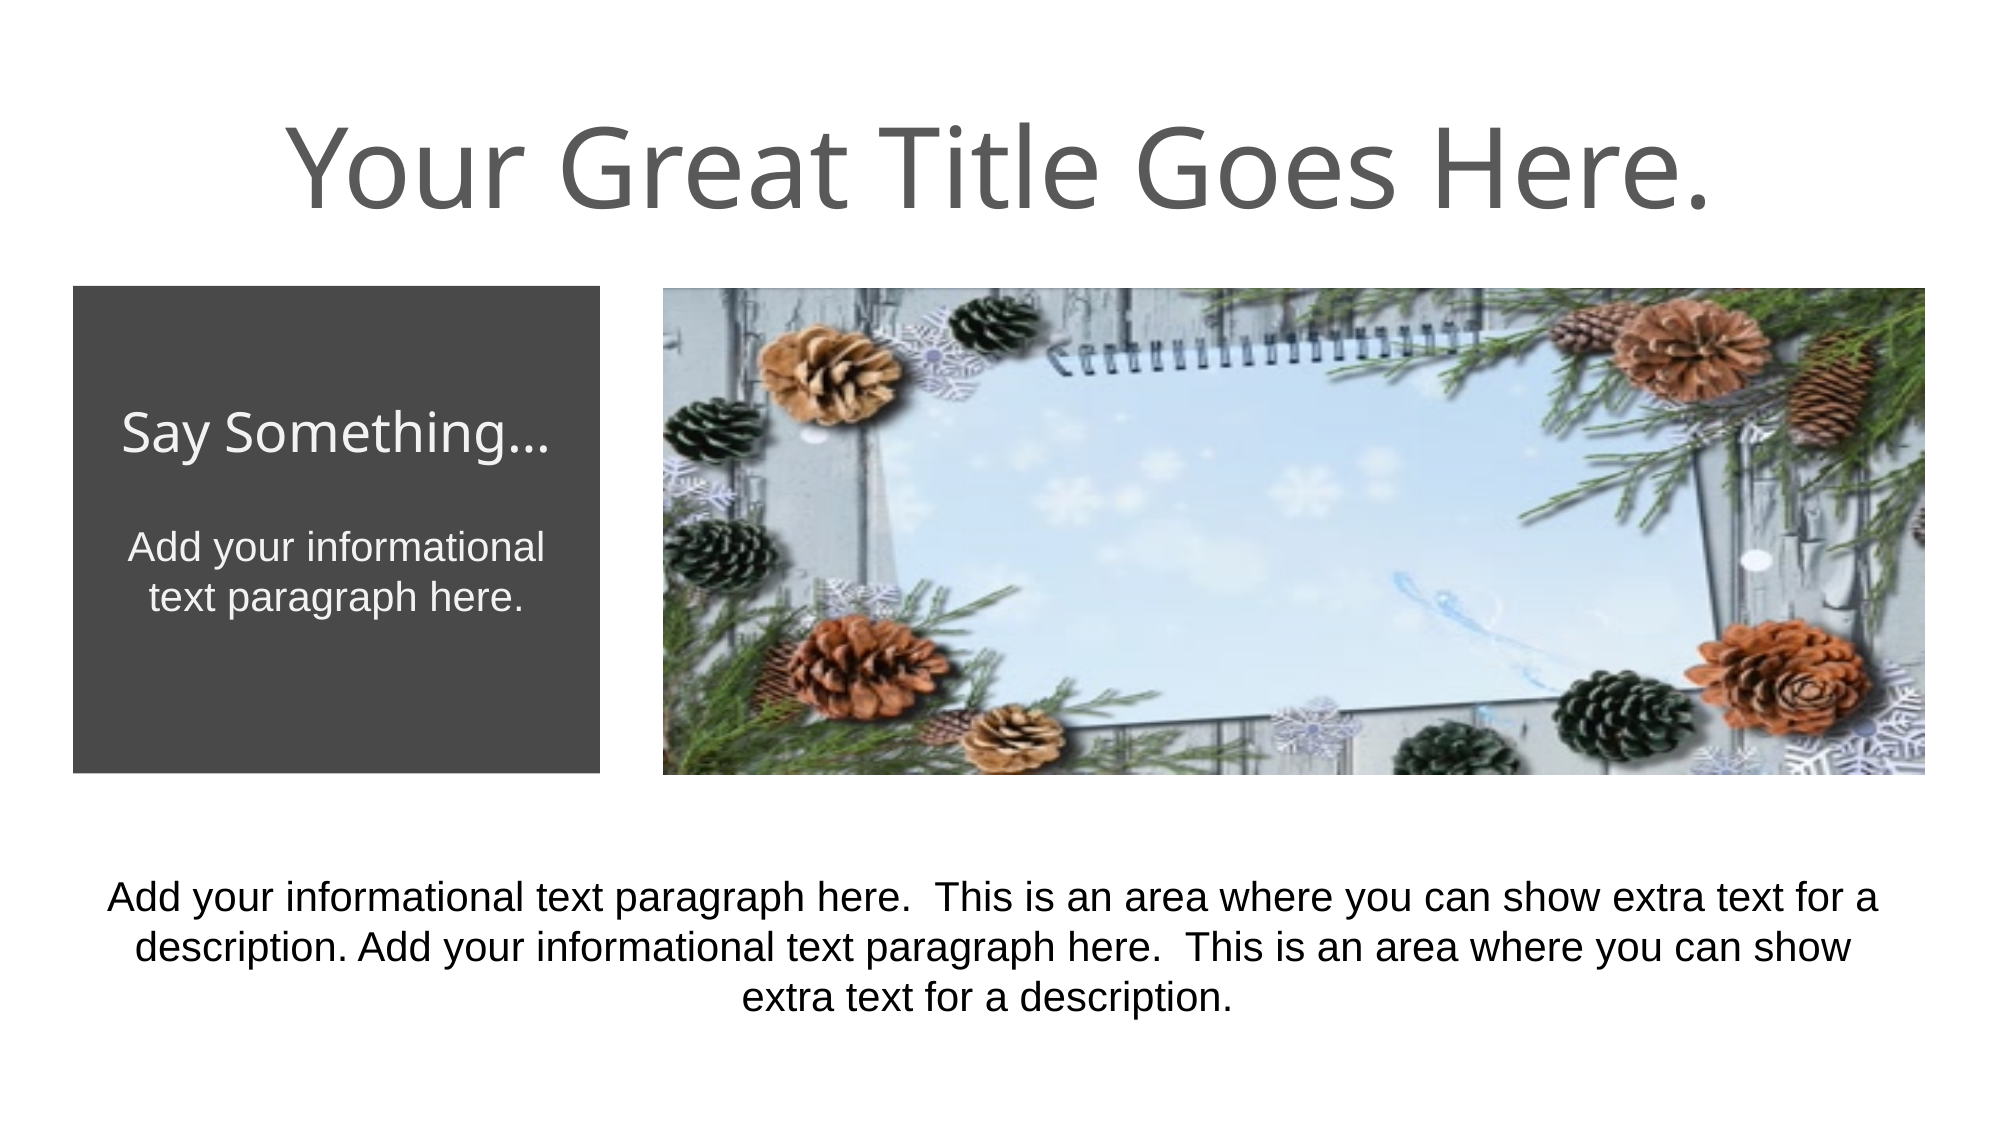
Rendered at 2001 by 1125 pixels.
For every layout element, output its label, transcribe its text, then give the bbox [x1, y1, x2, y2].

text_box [662, 287, 1926, 776]
text_box Add your informational text paragraph here. This is an area where you can show extra text for a description. Add your informational text paragraph here. This is an area where you can show extra text for a description. [73, 862, 1914, 1088]
text_box Add your informational text paragraph here. [92, 512, 581, 738]
text_box Say Something… [104, 386, 569, 475]
text_box [71, 284, 602, 775]
text_box Your Great Title Goes Here. [86, 87, 1914, 241]
